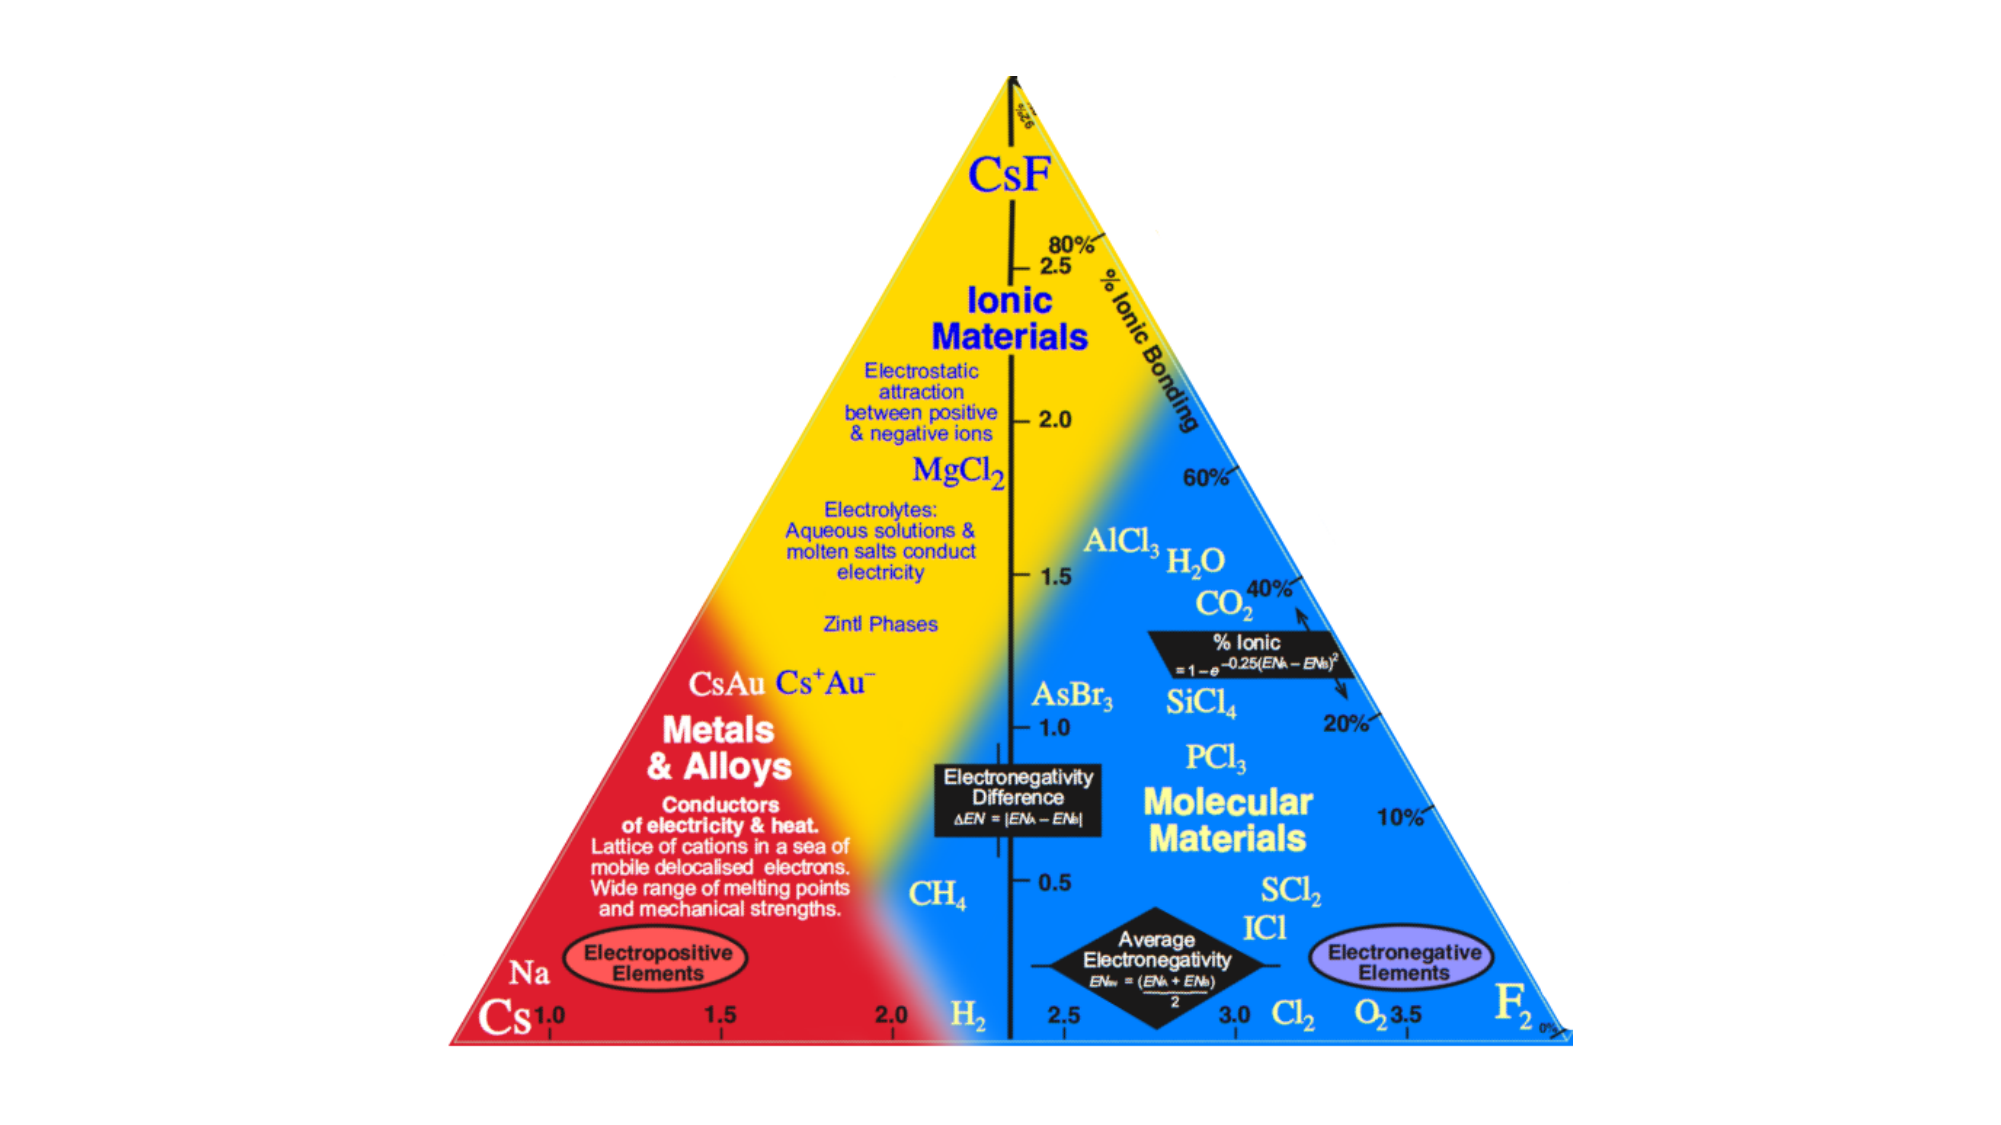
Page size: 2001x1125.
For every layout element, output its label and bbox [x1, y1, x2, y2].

picture [443, 76, 1573, 1052]
